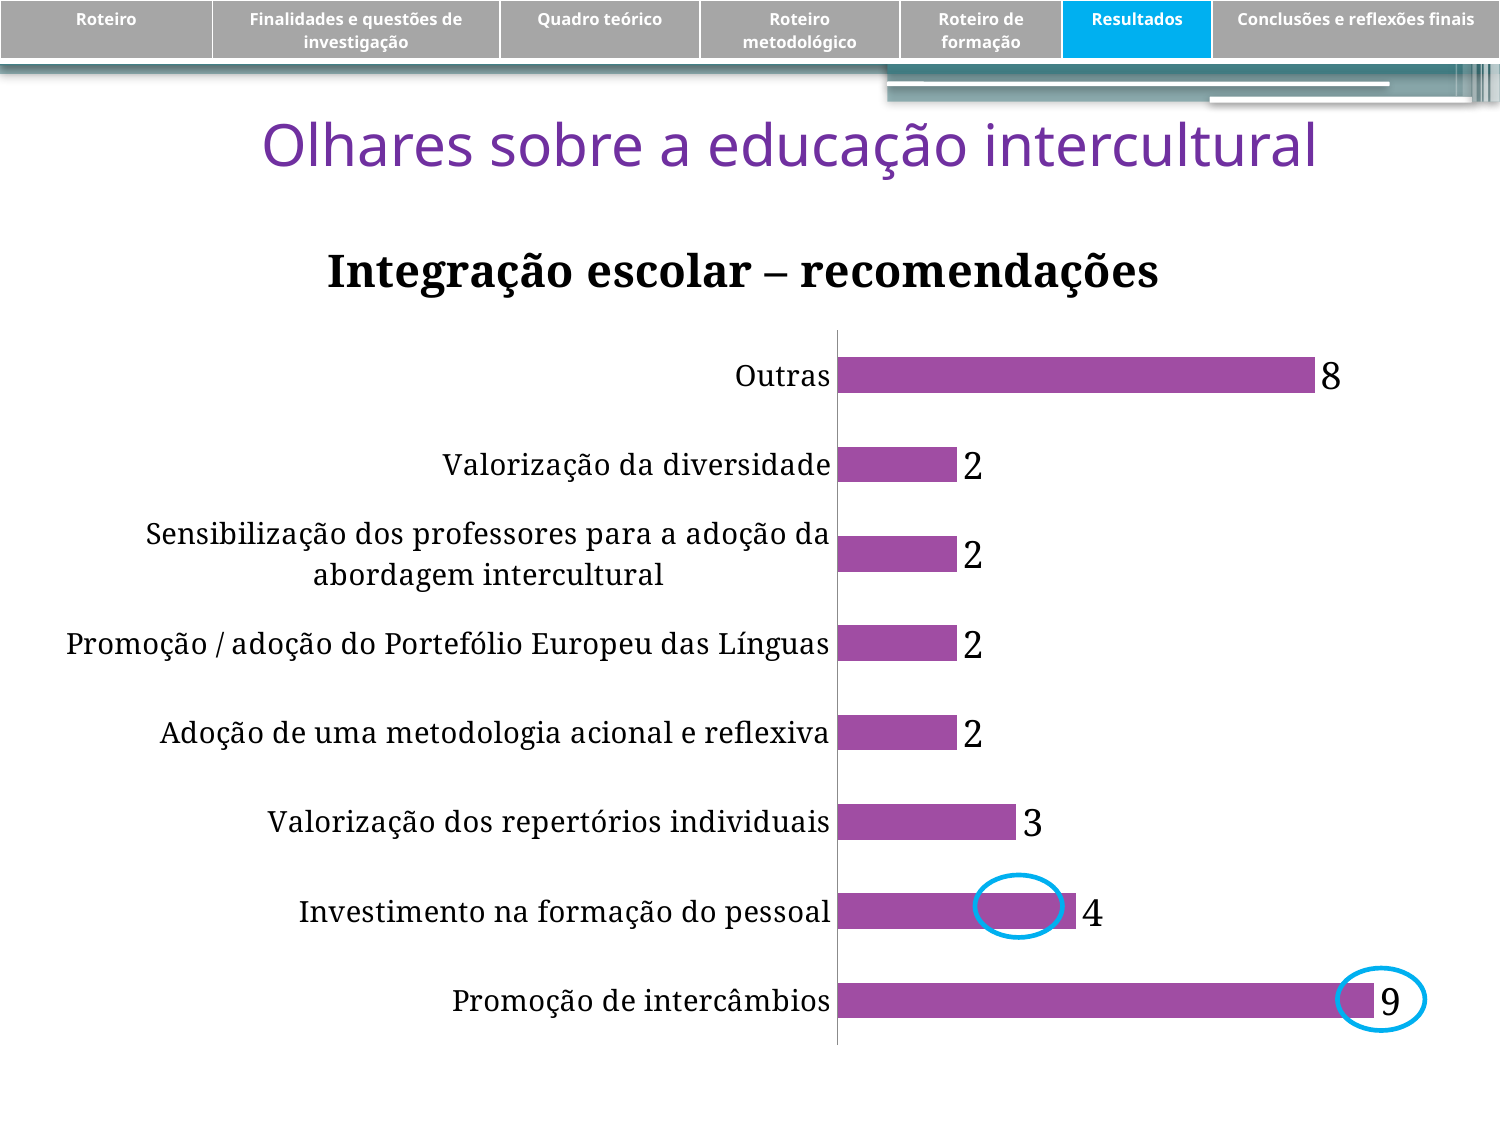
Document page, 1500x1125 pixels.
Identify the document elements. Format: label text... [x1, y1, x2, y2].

chart [37, 199, 1463, 1063]
table_header Conclusões e reflexões finais [1213, 1, 1499, 58]
table_header Roteiro [1, 1, 212, 58]
table_header Roteiro metodológico [701, 1, 899, 58]
table_header Resultados [1063, 1, 1211, 58]
table_header Finalidades e questões de investigação [213, 1, 499, 58]
table_header Quadro teórico [501, 1, 699, 58]
table_header Roteiro de formação [901, 1, 1061, 58]
text_box Olhares sobre a educação intercultural [0, 82, 1500, 263]
